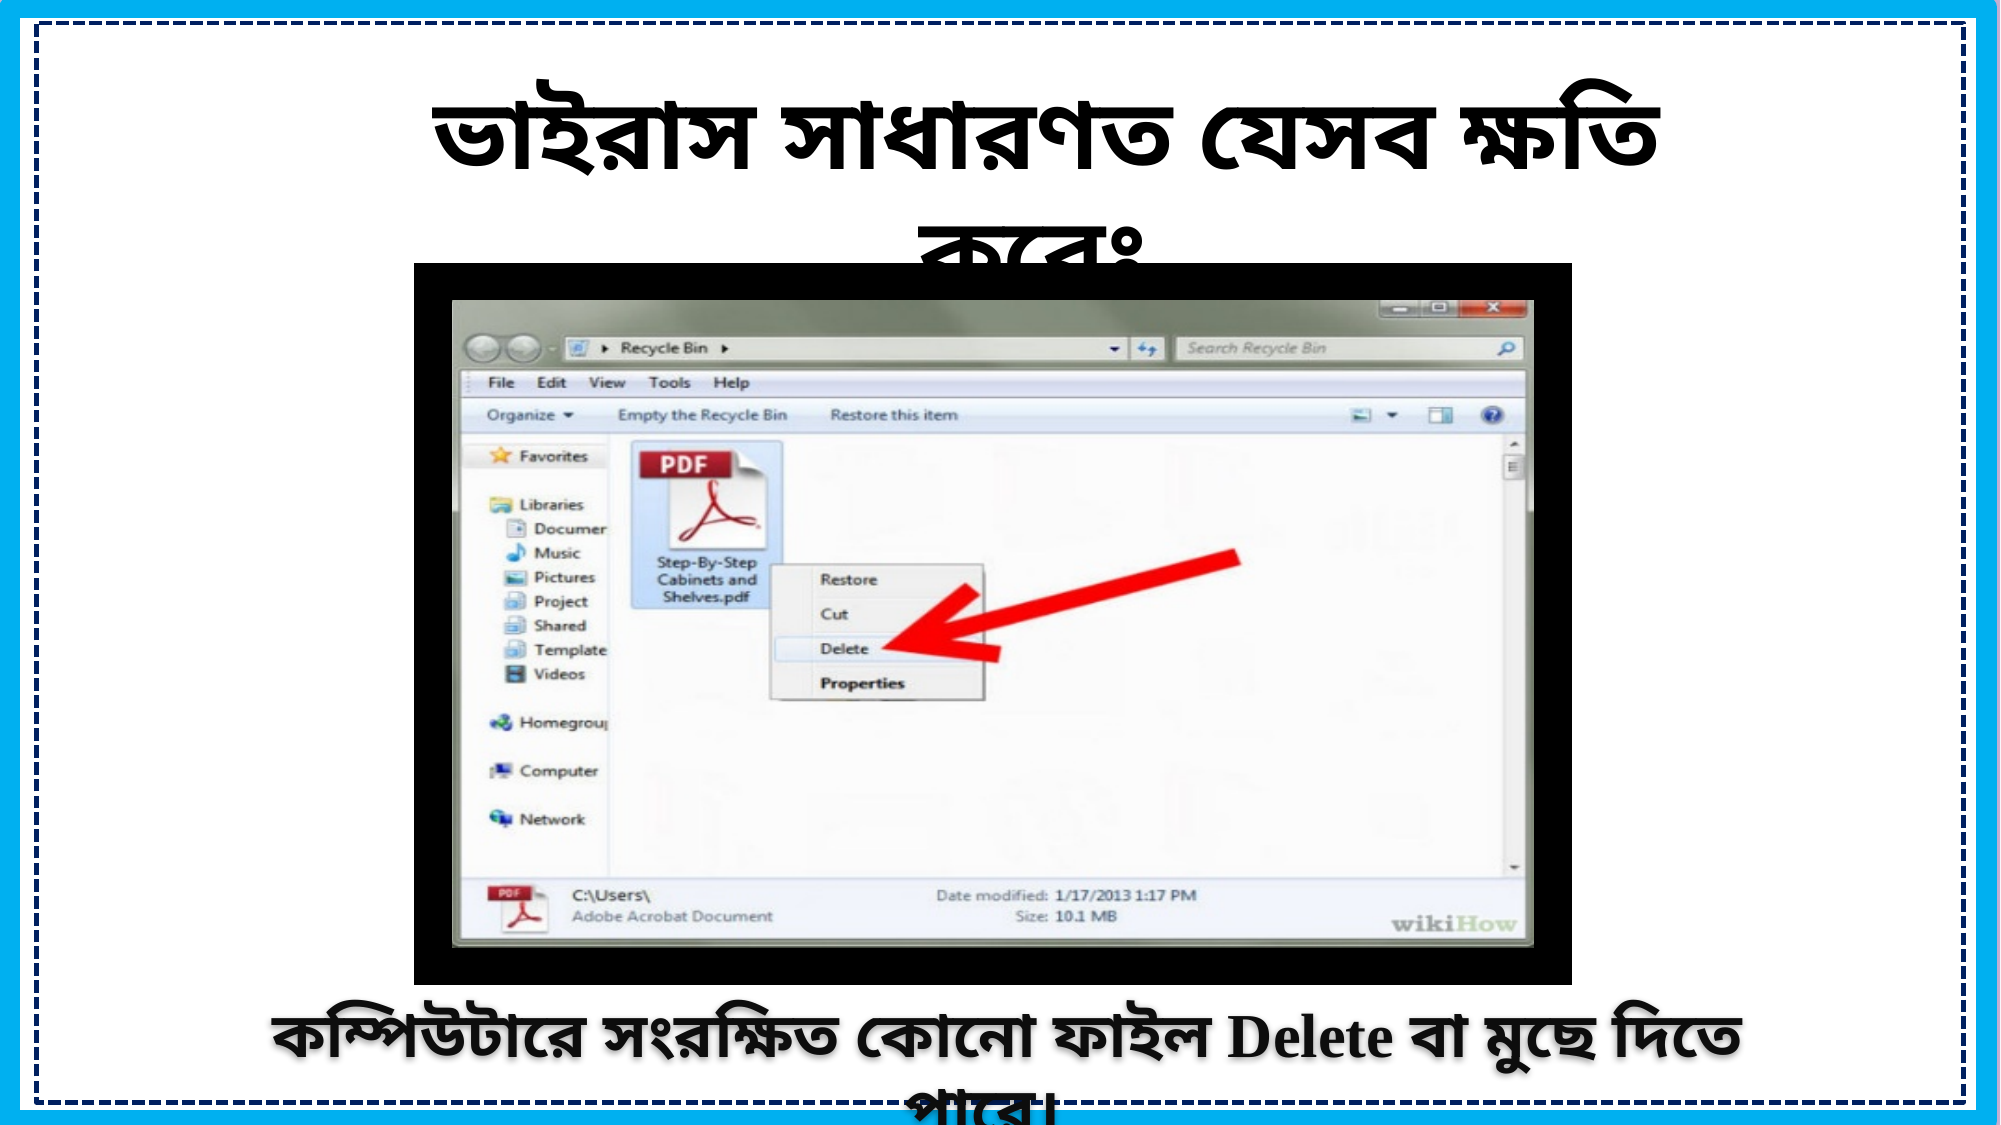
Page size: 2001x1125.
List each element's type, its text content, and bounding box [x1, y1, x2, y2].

text_box কম্পিউটারে সংরক্ষিত কোনো ফাইল Delete বা মুছে দিতে পারে। [254, 987, 1760, 1125]
picture [451, 299, 1535, 948]
text_box ভাইরাস সাধারণত যেসব ক্ষতি করেঃ [312, 62, 1782, 316]
